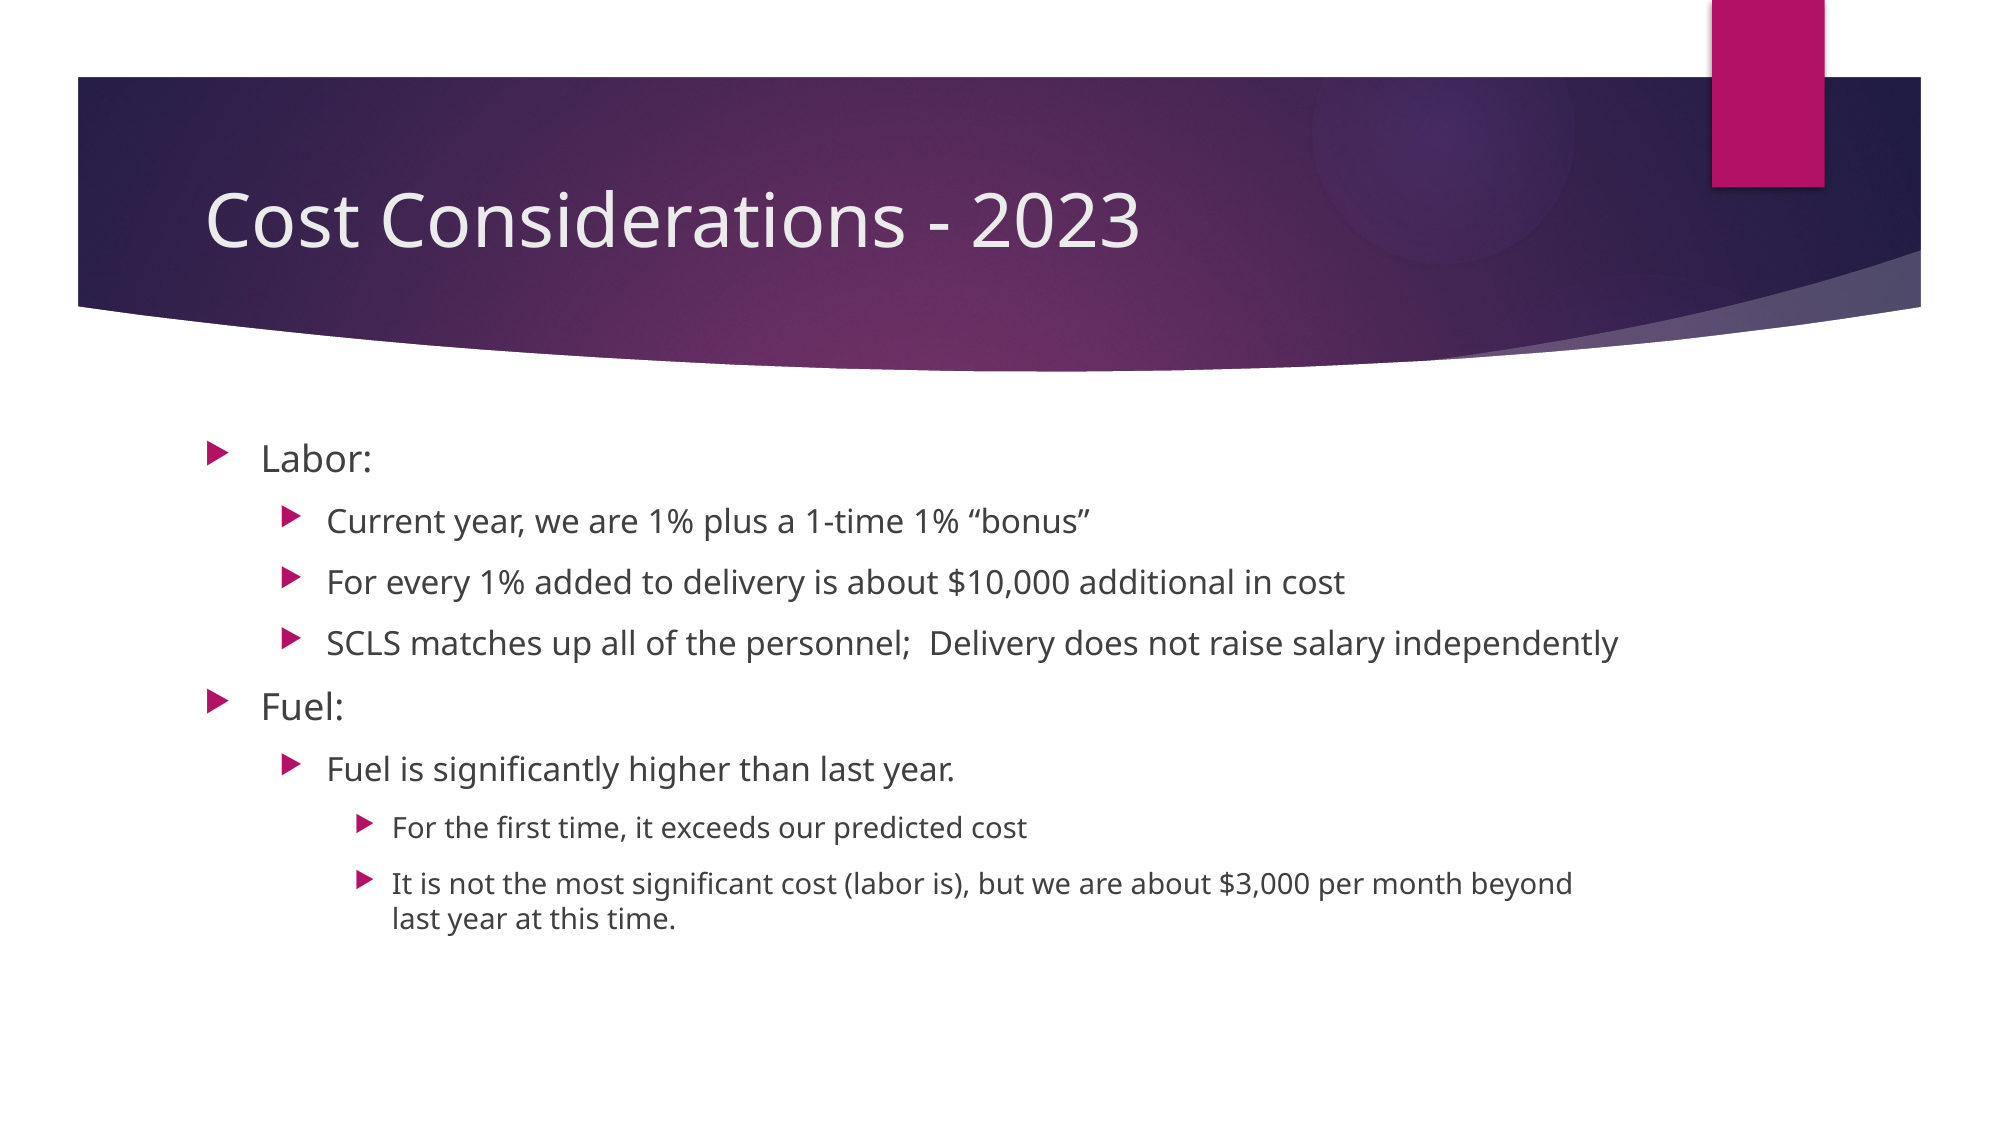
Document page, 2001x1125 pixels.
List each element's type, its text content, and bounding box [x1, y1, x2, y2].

title Cost Considerations - 2023 [189, 159, 1627, 276]
list Labor: Current year, we are 1% plus a 1-time 1% “bonus” For every 1% added to delivery is about $10,000 additional in cost SCLS matches up all of the personnel; Delivery does not raise salary independently Fuel: Fuel is significantly higher than last year. For the first time, it exceeds our predicted cost It is not the most significant cost (labor is), but we are about $3,000 per month beyond last year at this time. [189, 427, 1638, 988]
